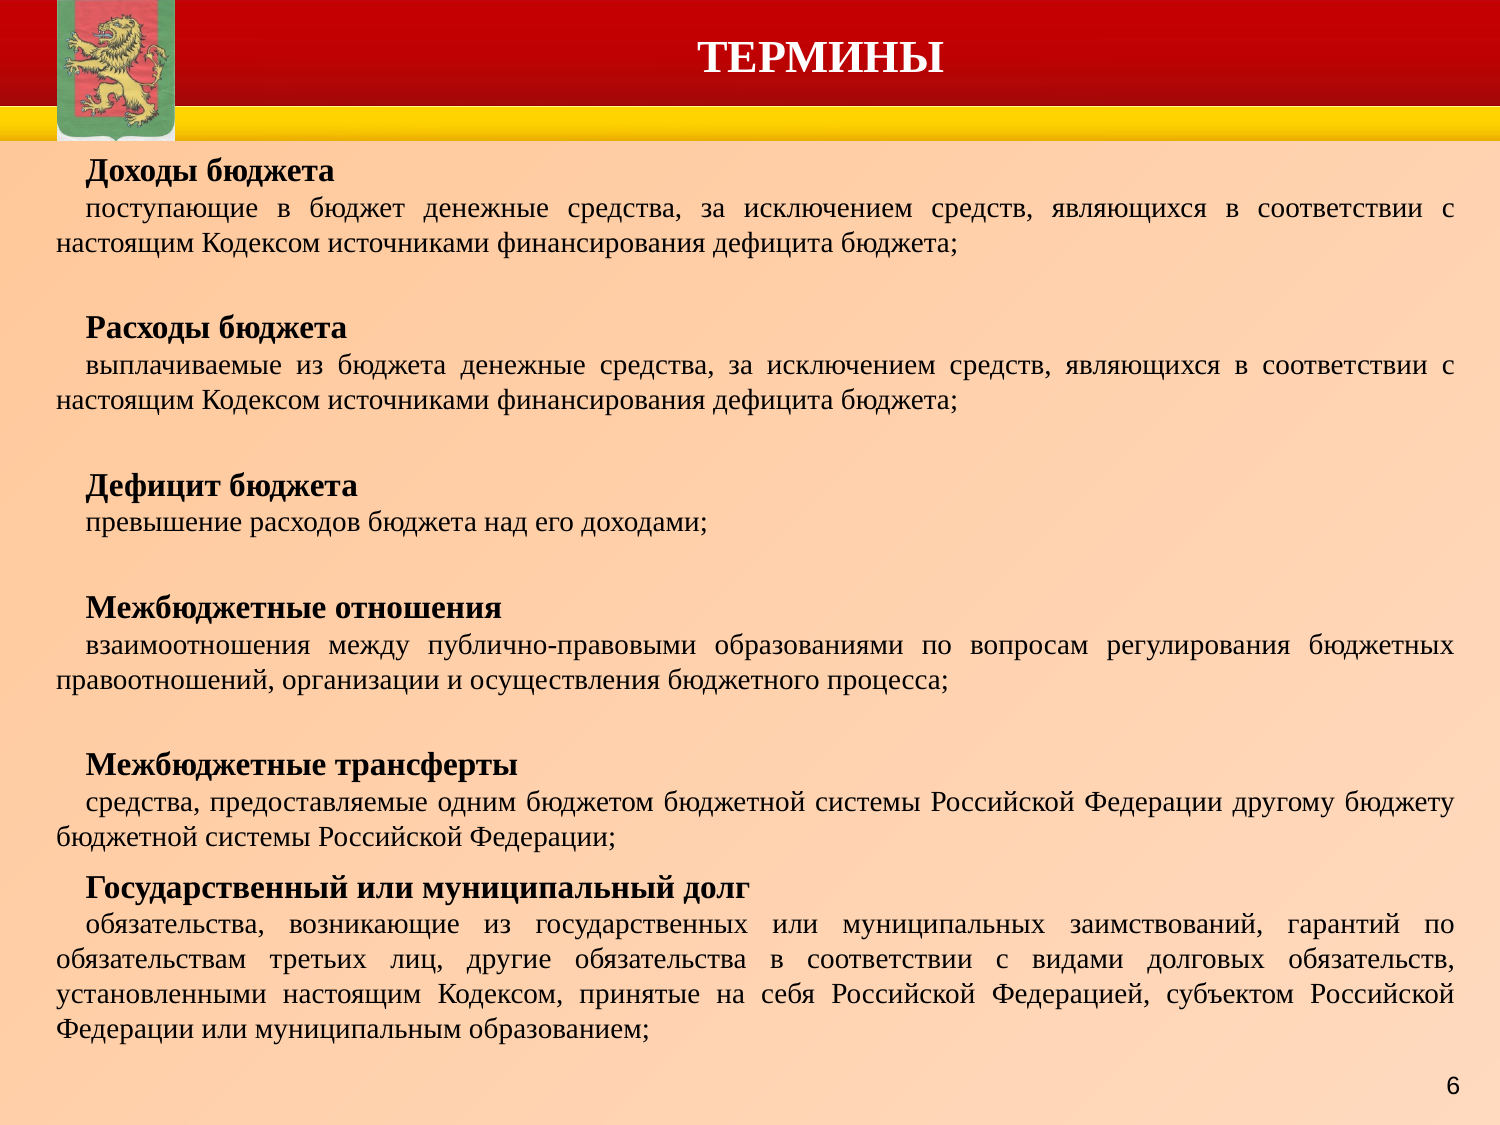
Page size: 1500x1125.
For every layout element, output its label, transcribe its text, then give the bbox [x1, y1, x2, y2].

slide_number 6 [1350, 1062, 1475, 1103]
text_box Доходы бюджета поступающие в бюджет денежные средства, за исключением средств, являющихся в соответствии с настоящим Кодексом источниками финансирования дефицита бюджета; Расходы бюджета выплачиваемые из бюджета денежные средства, за исключением средств, являющихся в соответствии с настоящим Кодексом источниками финансирования дефицита бюджета; Дефицит бюджета превышение расходов бюджета над его доходами; Межбюджетные отношения взаимоотношения между публично-правовыми образованиями по вопросам регулирования бюджетных правоотношений, организации и осуществления бюджетного процесса; Межбюджетные трансферты средства, предоставляемые одним бюджетом бюджетной системы Российской Федерации другому бюджету бюджетной системы Российской Федерации; Государственный или муниципальный долг обязательства, возникающие из государственных или муниципальных заимствований, гарантий по обязательствам третьих лиц, другие обязательства в соответствии с видами долговых обязательств, установленными настоящим Кодексом, принятые на себя Российской Федерацией, субъектом Российской Федерации или муниципальным образованием; [41, 150, 1471, 1053]
picture [0, 0, 1500, 142]
